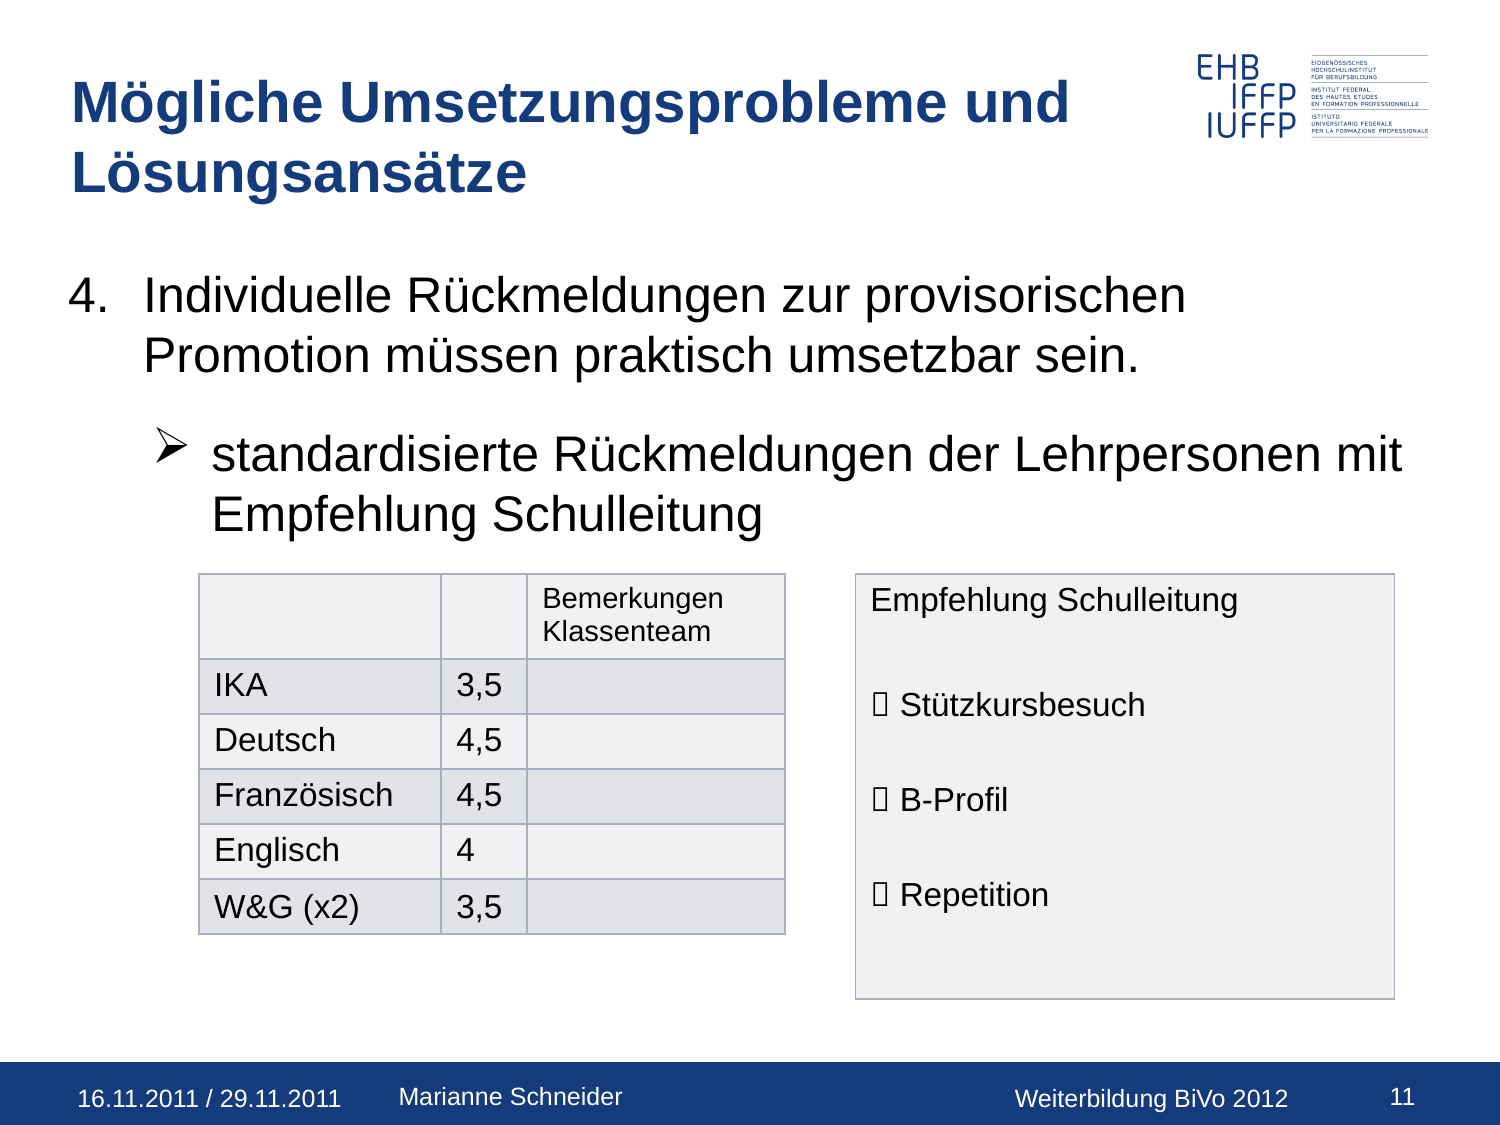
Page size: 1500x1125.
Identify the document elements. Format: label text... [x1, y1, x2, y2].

text_box [808, 890, 938, 1125]
table_cell IKA [200, 660, 440, 713]
table_cell [528, 770, 784, 823]
table_header [200, 575, 440, 658]
table_cell [528, 825, 784, 878]
table_cell [528, 880, 784, 933]
table_cell [528, 715, 784, 768]
table_cell 4,5 [442, 715, 526, 768]
table_cell Englisch [200, 825, 440, 878]
table_cell 3,5 [442, 660, 526, 713]
list Individuelle Rückmeldungen zur provisorischen Promotion müssen praktisch umsetzbar sein. [53, 255, 1420, 469]
table_header [442, 575, 526, 658]
table_cell 4 [442, 825, 526, 878]
picture [1198, 54, 1429, 138]
text_box standardisierte Rückmeldungen der Lehrpersonen mit Empfehlung Schulleitung [137, 414, 1419, 550]
table_header Bemerkungen Klassenteam [528, 575, 784, 658]
table_header Empfehlung Schulleitung  Stützkursbesuch  B-Profil  Repetition [856, 575, 1394, 998]
table_cell 3,5 [442, 880, 526, 933]
table_cell Deutsch [200, 715, 440, 768]
table_cell W&G (x2) [200, 880, 440, 933]
title Mögliche Umsetzungsprobleme und Lösungsansätze [56, 56, 1152, 197]
table_cell 4,5 [442, 770, 526, 823]
table_cell Französisch [200, 770, 440, 823]
table_cell [528, 660, 784, 713]
